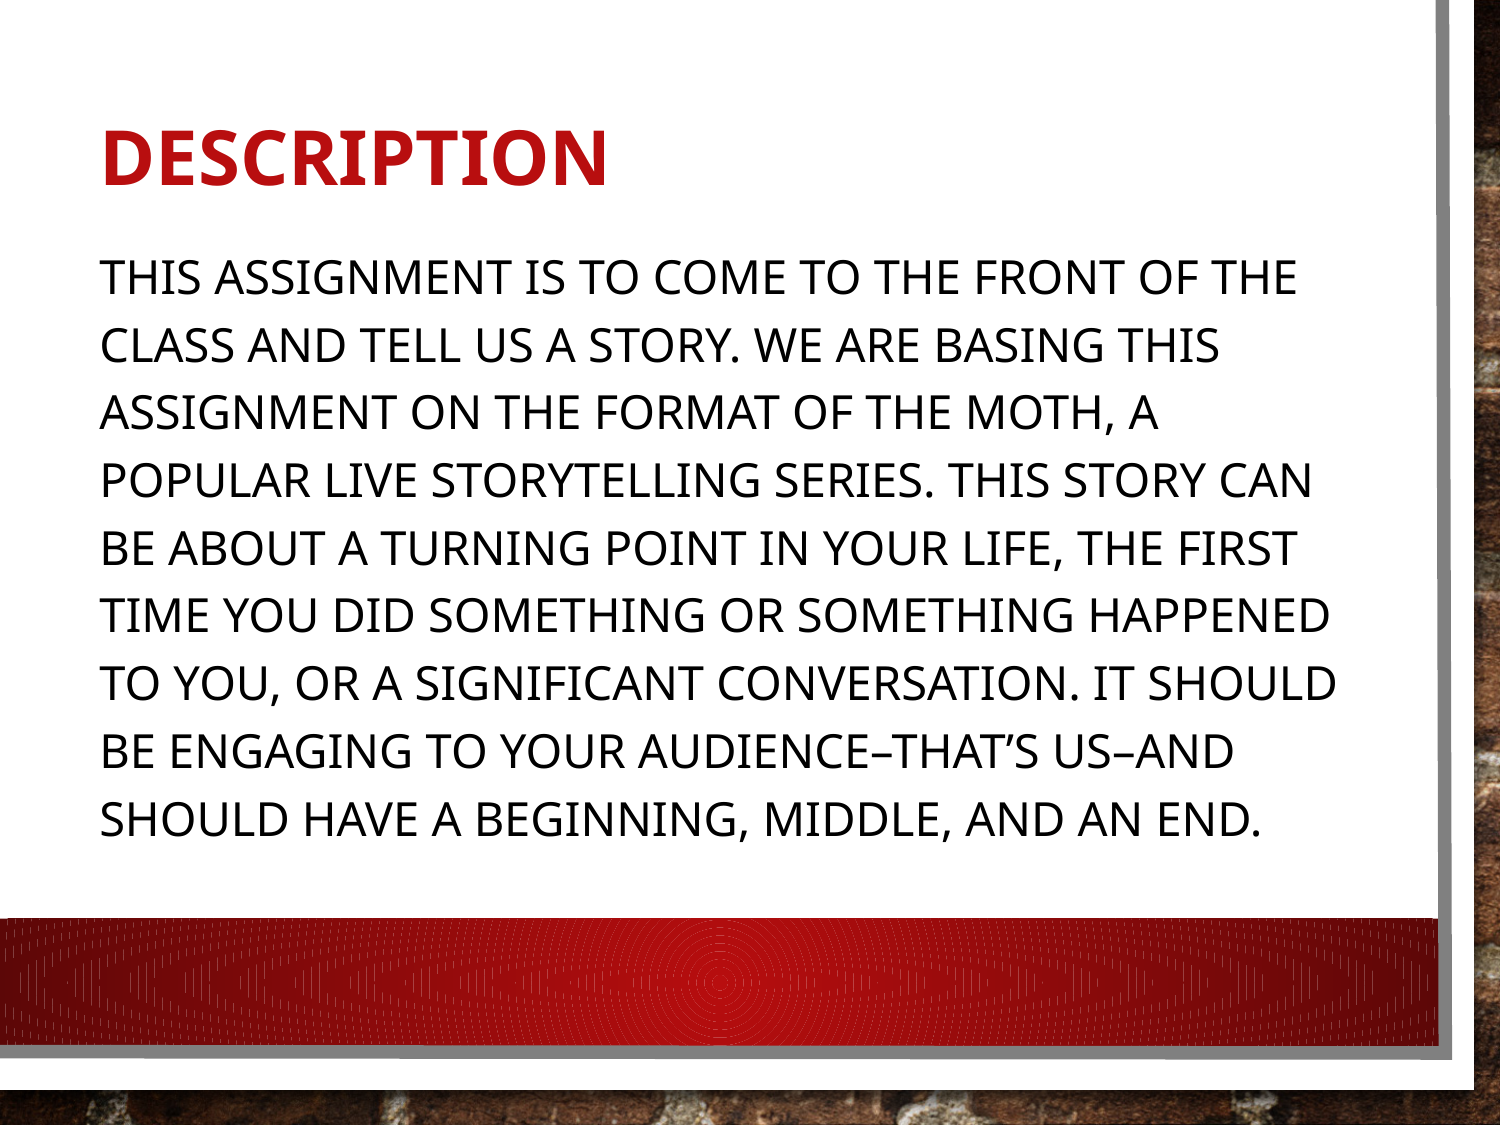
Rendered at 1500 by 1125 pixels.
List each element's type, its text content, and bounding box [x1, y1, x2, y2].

title Description [84, 112, 1364, 200]
picture [0, 0, 1500, 1125]
list This assignment is to come to the front of the class and tell us a story. We are basing this assignment on the format of The Moth, a popular live storytelling series. This story can be about a turning point in your life, the first time you did something or something happened to you, or a significant conversation. It should be engaging to your audience–that’s us–and should have a beginning, middle, and an end. [84, 200, 1364, 882]
